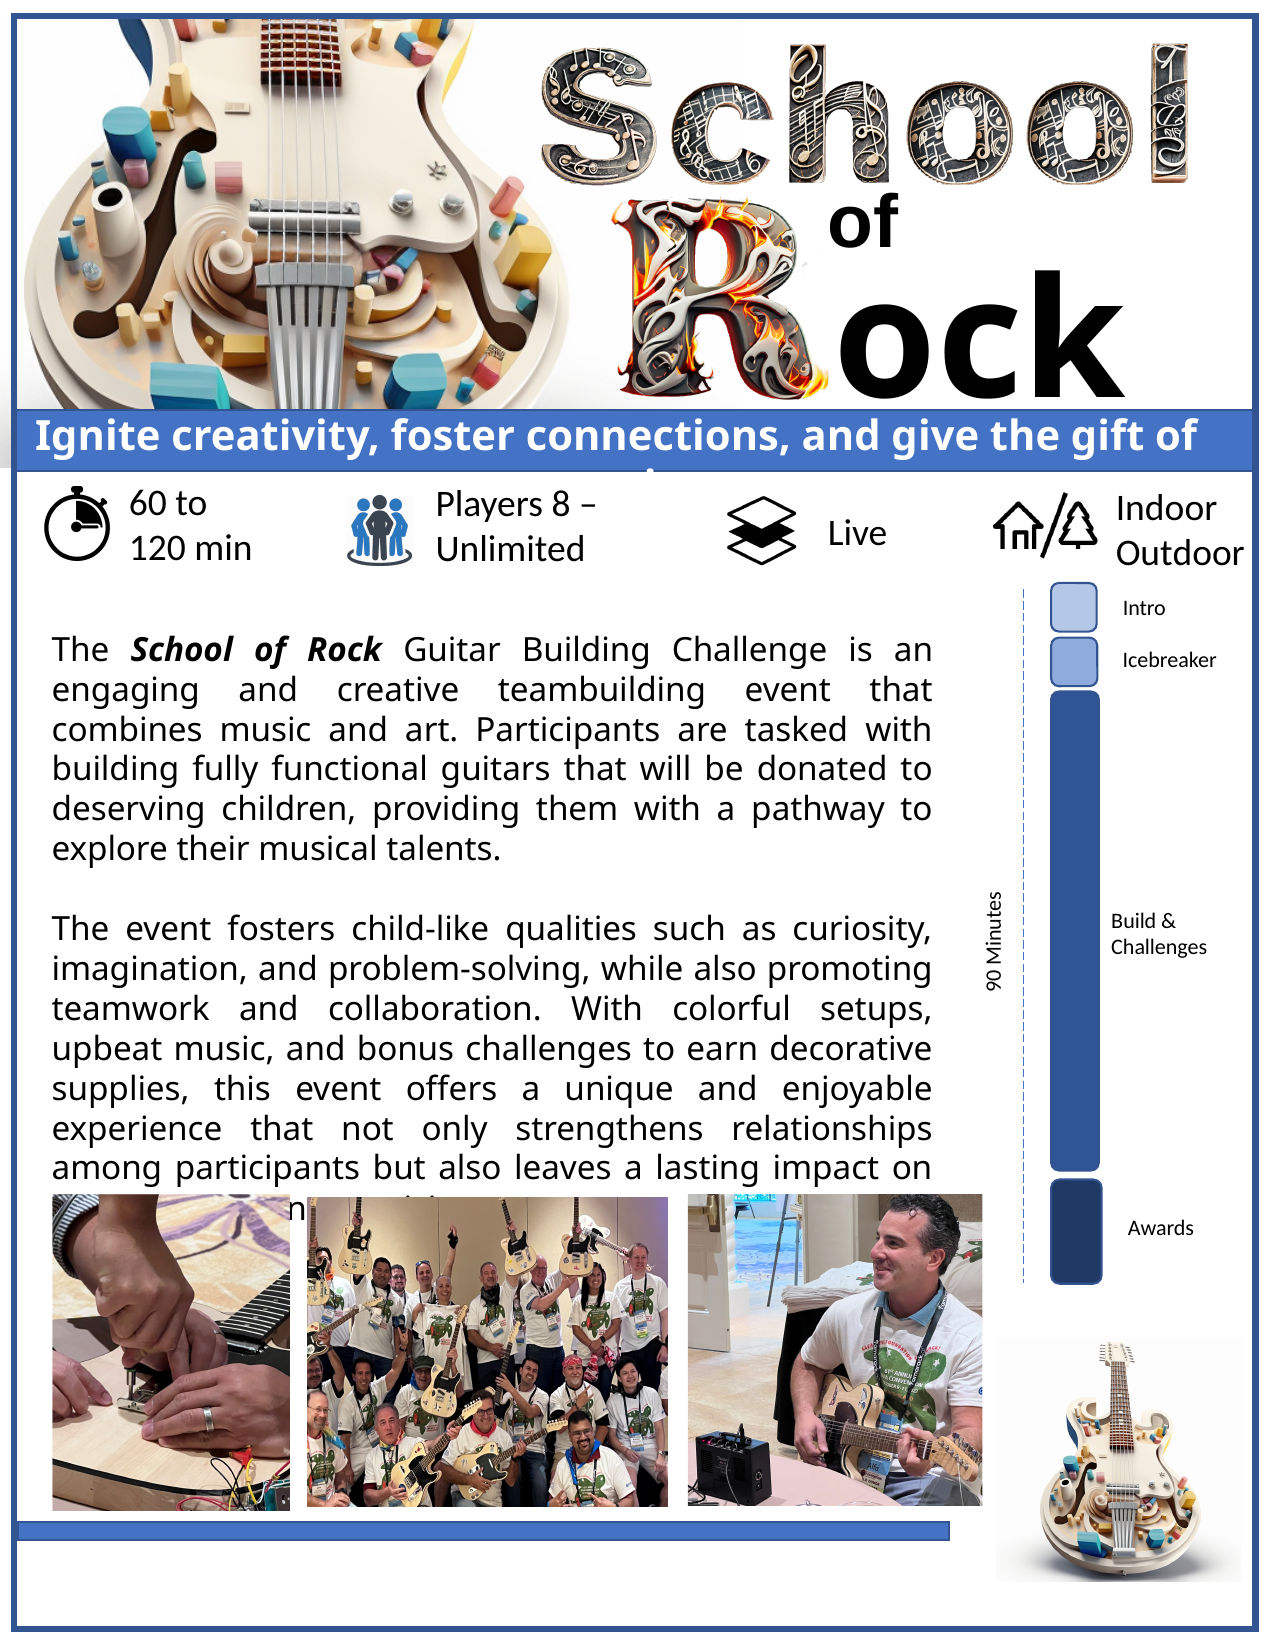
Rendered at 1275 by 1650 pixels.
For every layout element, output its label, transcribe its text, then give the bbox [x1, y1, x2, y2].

picture [0, 0, 1200, 468]
text_box 60 to 120 min [114, 470, 268, 576]
picture [987, 467, 1103, 584]
text_box [13, 517, 987, 1233]
text_box [938, 15, 1256, 475]
picture [344, 495, 415, 566]
text_box Indoor Outdoor [1103, 475, 1260, 581]
picture [996, 1337, 1242, 1582]
picture [40, 486, 114, 561]
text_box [971, 582, 1249, 1284]
text_box Players 8 – Unlimited [420, 471, 622, 577]
picture [12, 1195, 668, 1511]
picture [687, 1194, 983, 1506]
picture [721, 490, 802, 571]
text_box [13, 581, 1256, 1630]
text_box Live [813, 500, 903, 560]
text_box The School of Rock Guitar Building Challenge is an engaging and creative teambuilding event that combines music and art. Participants are tasked with building fully functional guitars that will be donated to deserving children, providing them with a pathway to explore their musical talents. The event fosters child-like qualities such as curiosity, imagination, and problem-solving, while also promoting teamwork and collaboration. With colorful setups, upbeat music, and bonus challenges to earn decorative supplies, this event offers a unique and enjoyable experience that not only strengthens relationships among participants but also leaves a lasting impact on the lives of young musicians. [36, 620, 949, 1234]
text_box Ignite creativity, foster connections, and give the gift of music [6, 402, 1227, 517]
text_box of [829, 195, 938, 223]
text_box ock [819, 223, 1238, 438]
text_box [17, 1521, 950, 1541]
